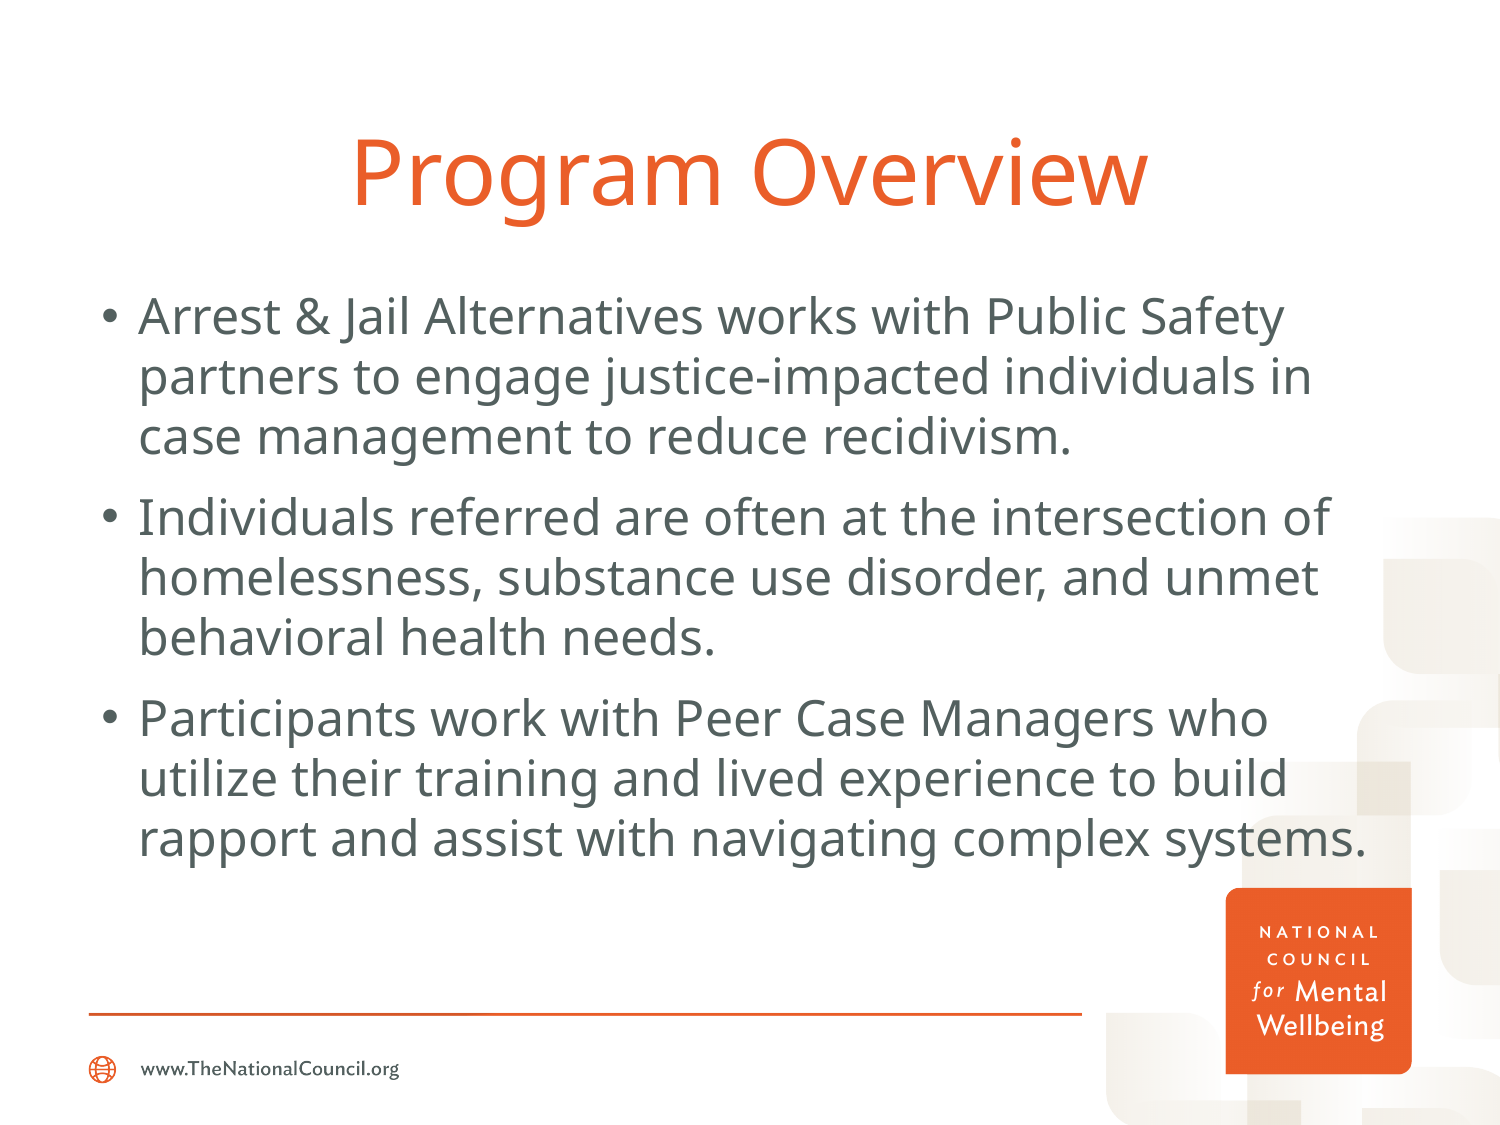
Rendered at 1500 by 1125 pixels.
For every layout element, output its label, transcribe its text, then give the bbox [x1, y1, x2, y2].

picture [0, 0, 1500, 1125]
title Program Overview [86, 59, 1414, 277]
list Arrest & Jail Alternatives works with Public Safety partners to engage justice-impacted individuals in case management to reduce recidivism. Individuals referred are often at the intersection of homelessness, substance use disorder, and unmet behavioral health needs. Participants work with Peer Case Managers who utilize their training and lived experience to build rapport and assist with navigating complex systems. [86, 277, 1414, 966]
